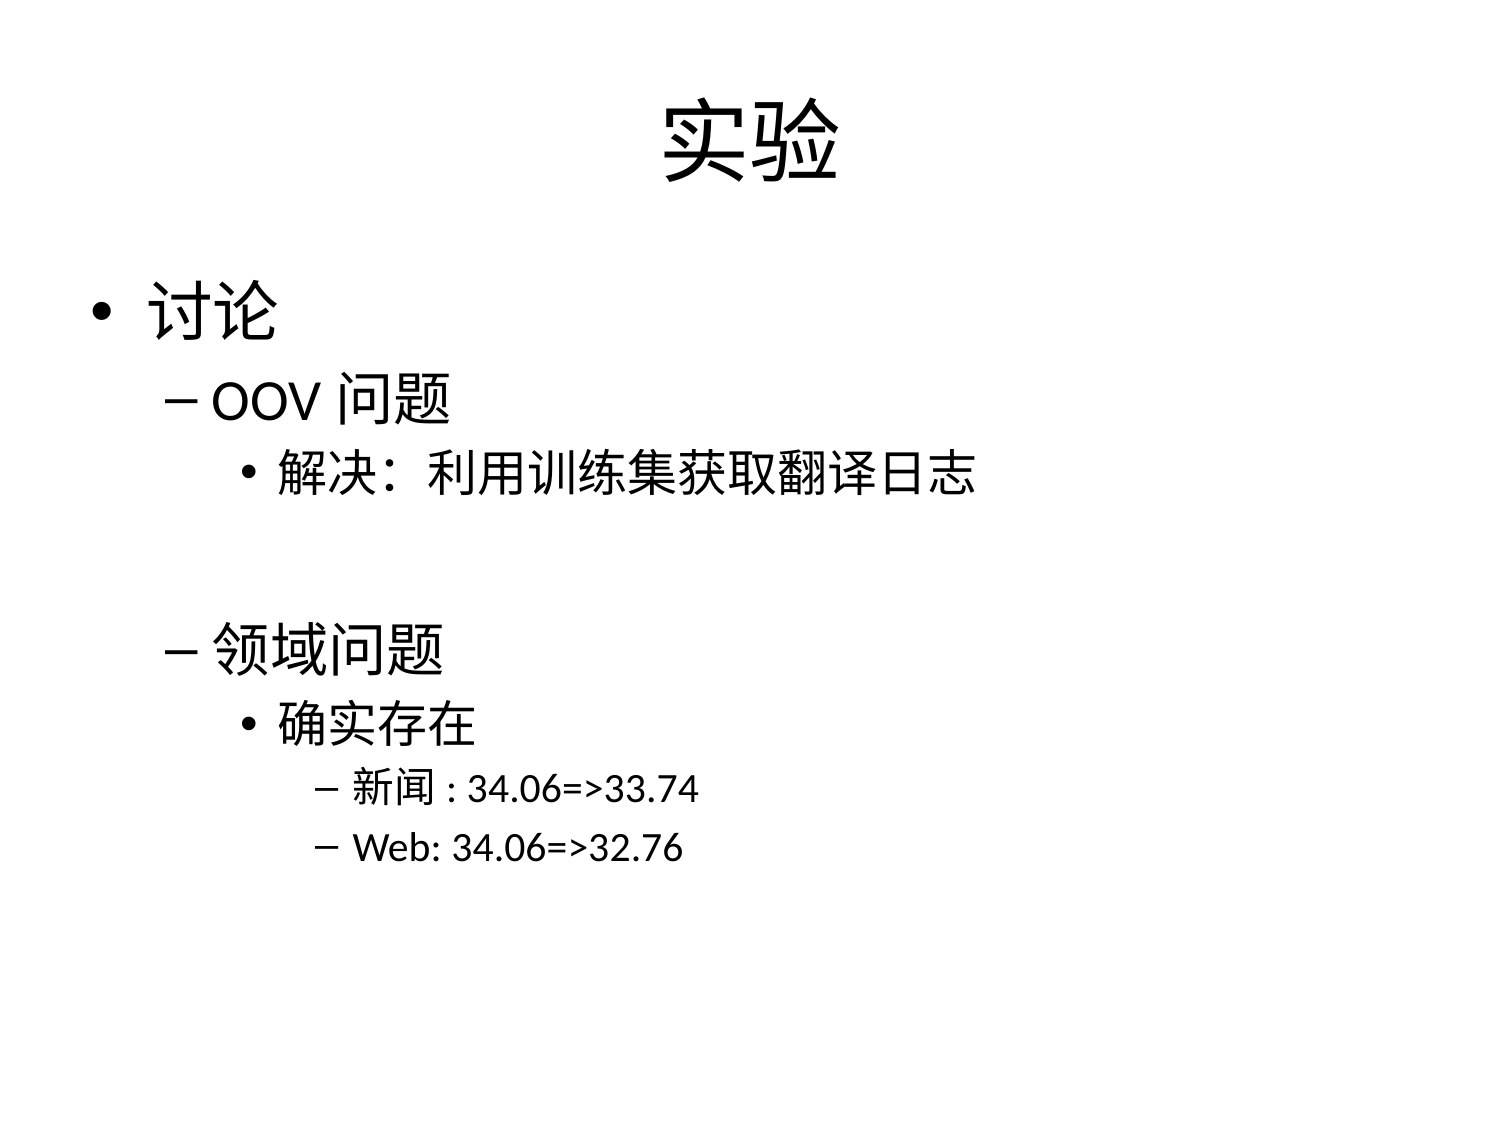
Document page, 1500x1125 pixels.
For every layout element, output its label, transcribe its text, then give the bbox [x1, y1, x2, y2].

list 讨论 OOV问题 解决：利用训练集获取翻译日志 领域问题 确实存在 新闻: 34.06=>33.74 Web: 34.06=>32.76 [75, 262, 1425, 1005]
title 实验 [75, 45, 1425, 233]
